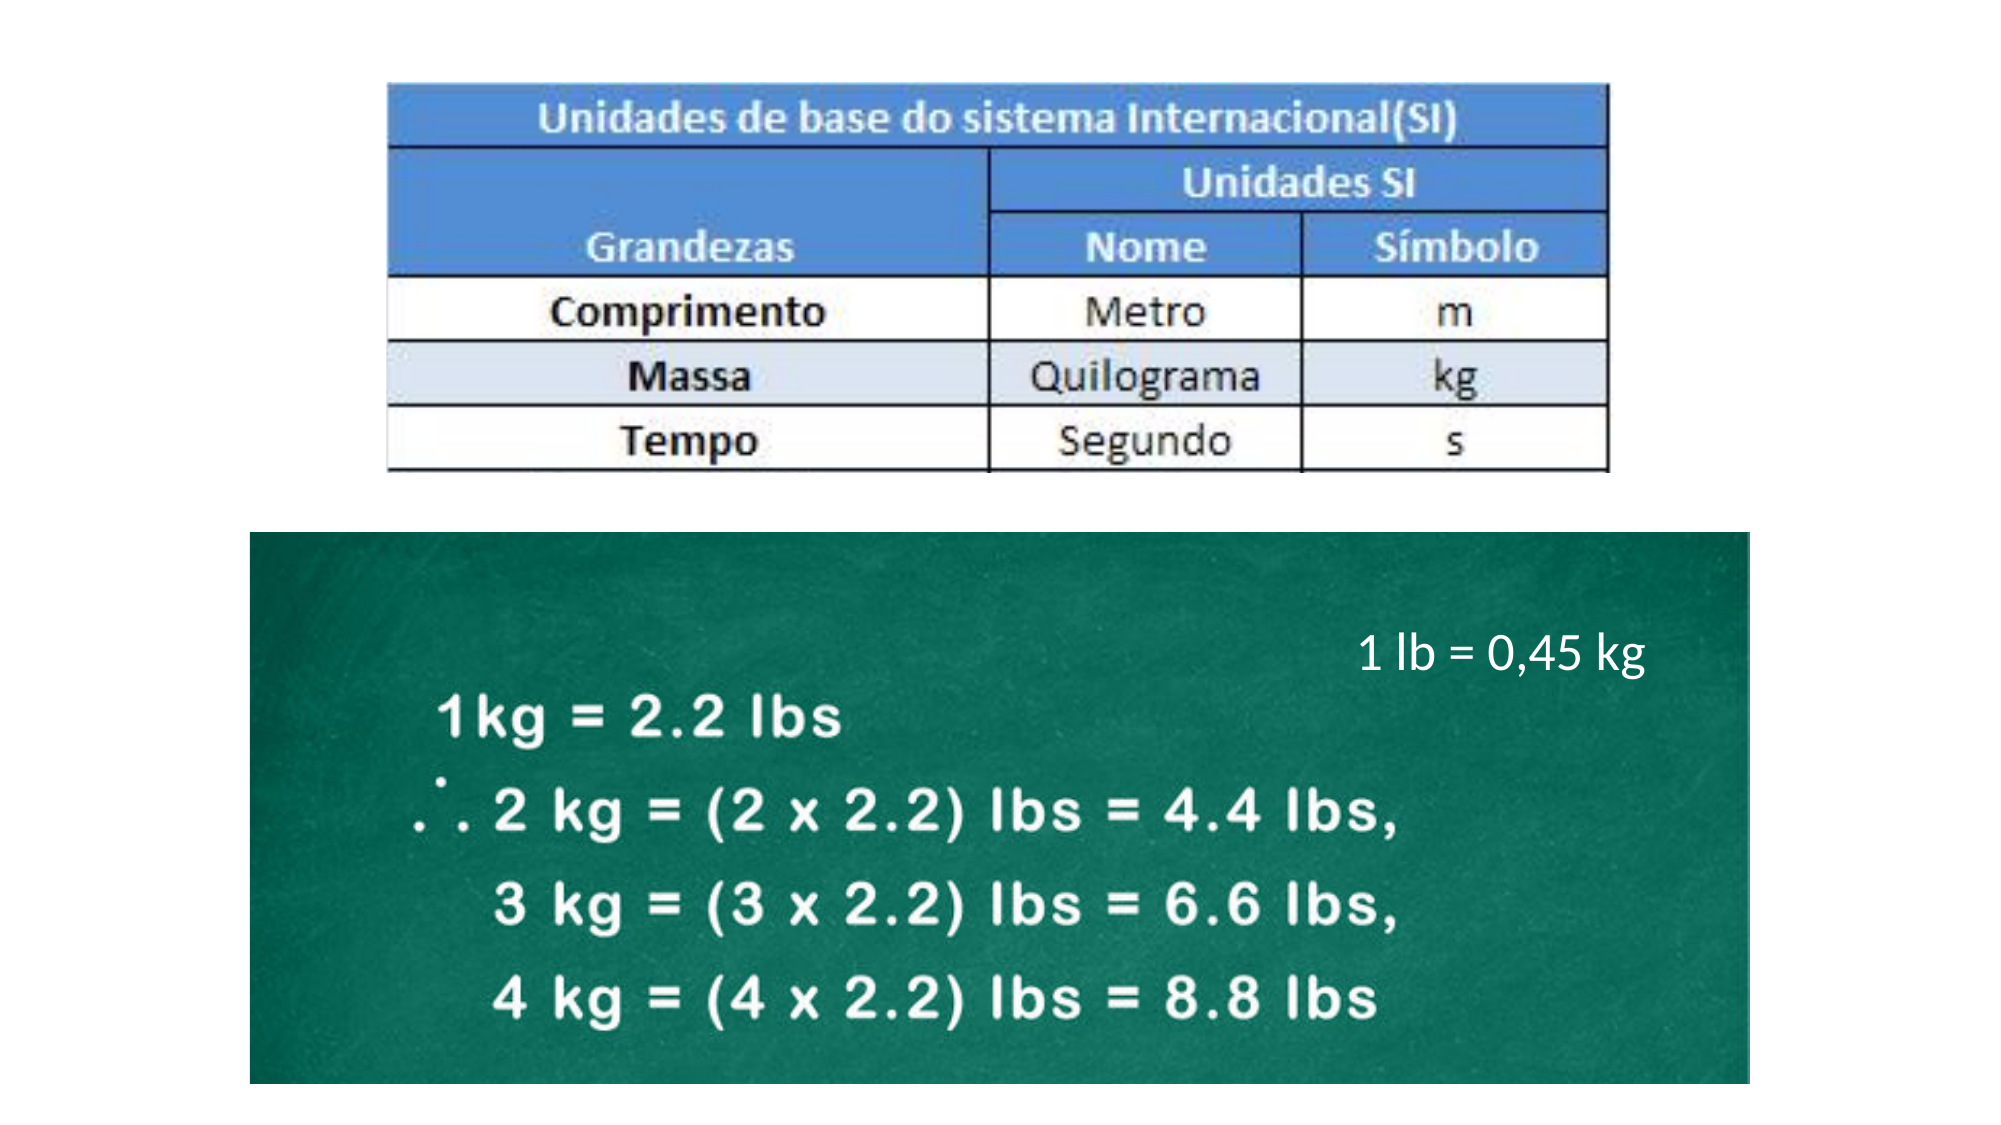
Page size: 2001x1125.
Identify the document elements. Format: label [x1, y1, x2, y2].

picture [249, 532, 1750, 1084]
text_box [179, 194, 1059, 809]
picture [386, 82, 1614, 473]
